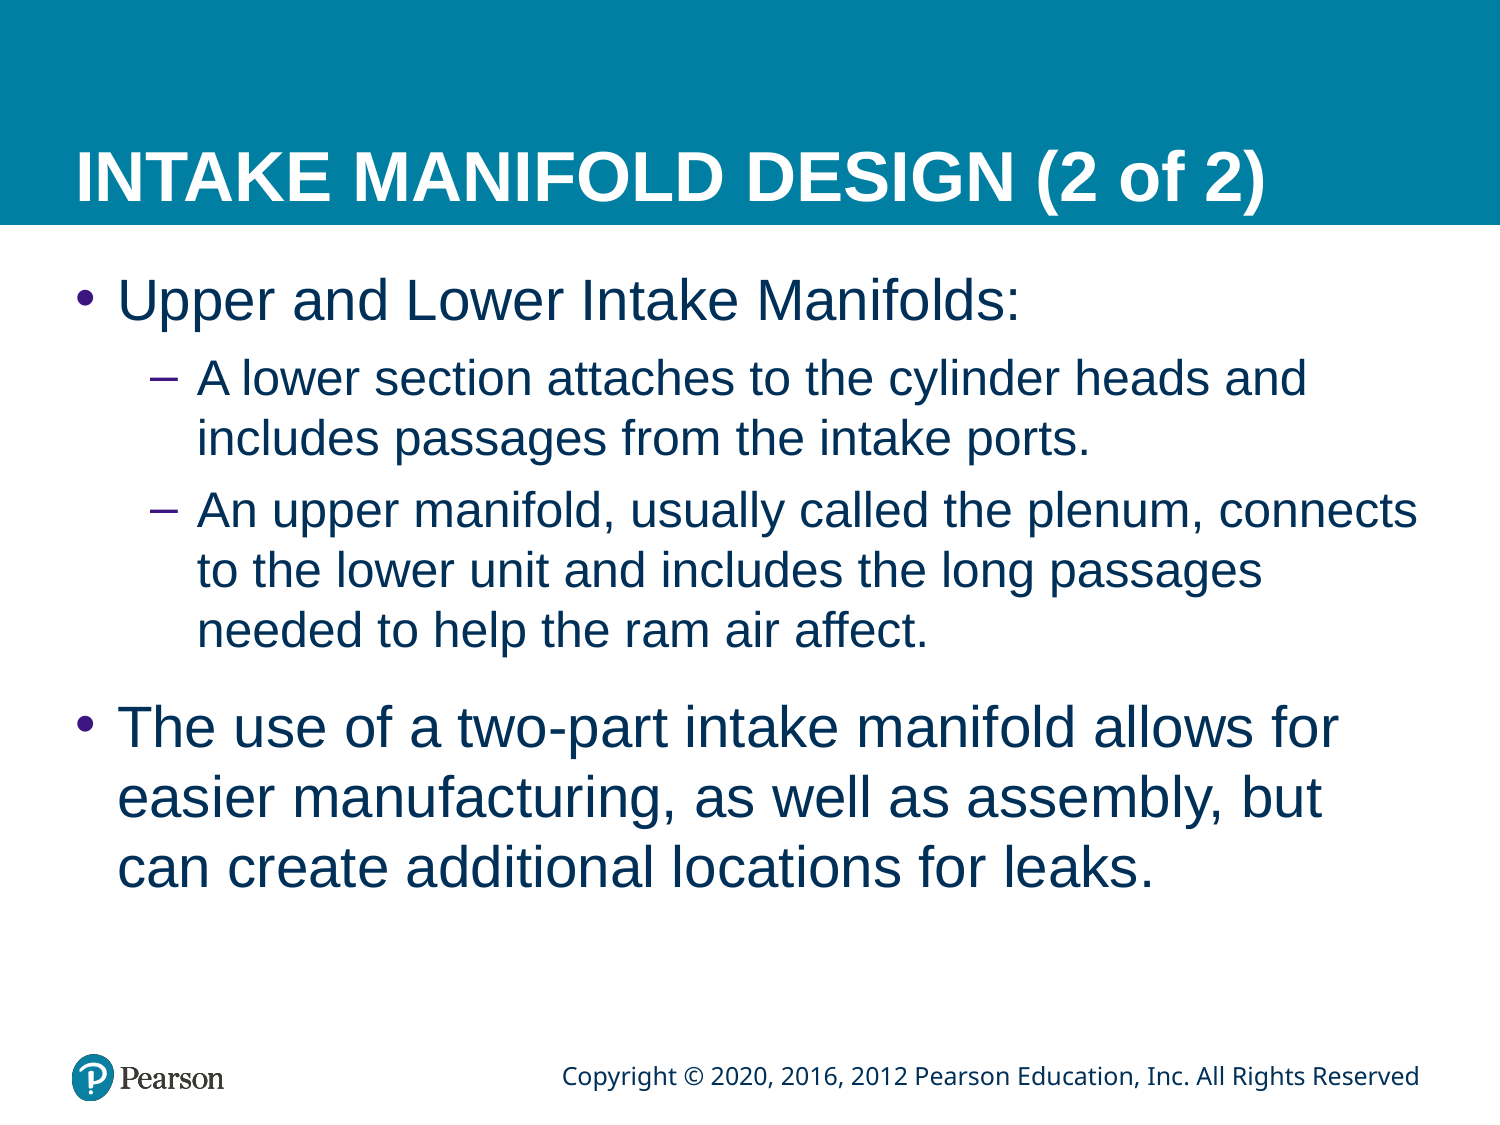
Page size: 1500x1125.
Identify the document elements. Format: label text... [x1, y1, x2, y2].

picture [72, 1088, 83, 1101]
picture [72, 1054, 87, 1070]
picture [80, 1063, 106, 1088]
picture [98, 1054, 224, 1101]
list Upper and Lower Intake Manifolds: A lower section attaches to the cylinder heads and includes passages from the intake ports. An upper manifold, usually called the plenum, connects to the lower unit and includes the long passages needed to help the ram air affect. The use of a two-part intake manifold allows for easier manufacturing, as well as assembly, but can create additional locations for leaks. [75, 262, 1425, 1005]
title INTAKE MANIFOLD DESIGN (2 of 2) [75, 35, 1425, 216]
